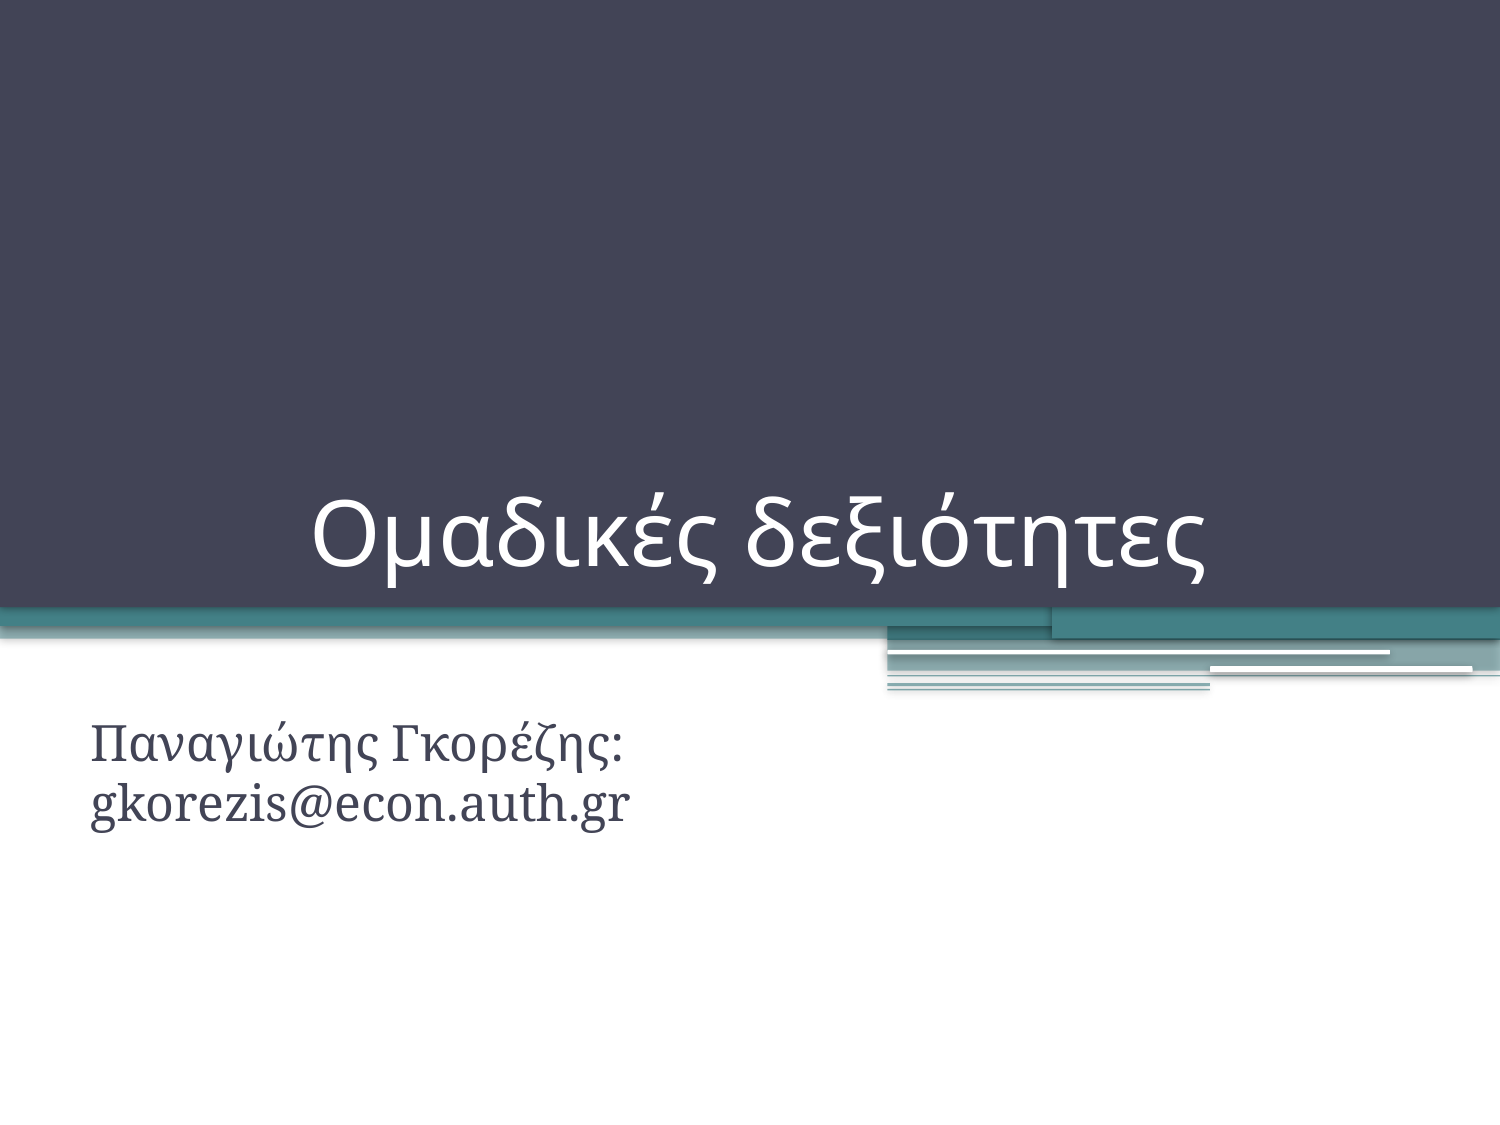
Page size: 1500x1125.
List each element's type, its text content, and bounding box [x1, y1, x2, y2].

title Ομαδικές δεξιότητες [46, 351, 1471, 593]
subtitle Παναγιώτης Γκορέζης: gkorezis@econ.auth.gr [64, 704, 1140, 992]
